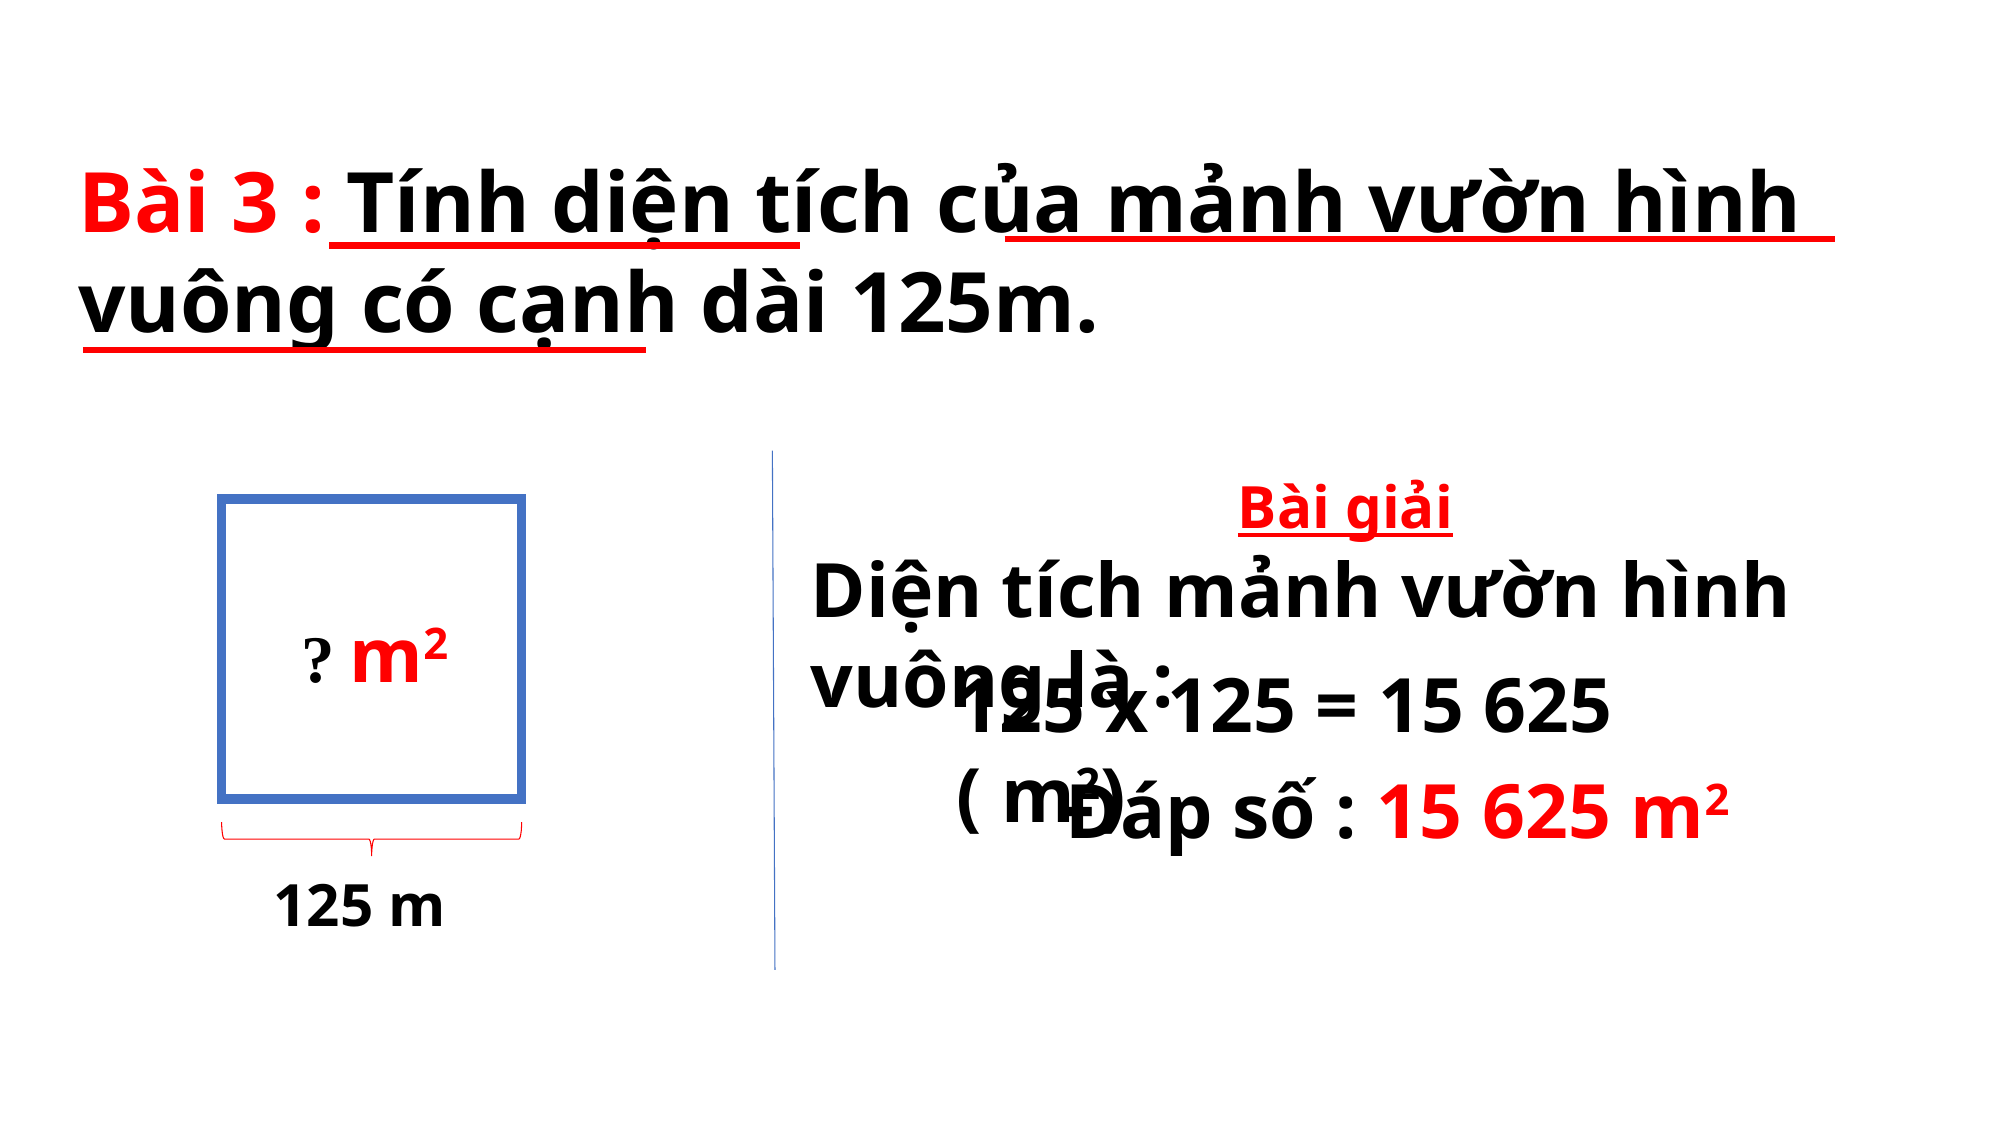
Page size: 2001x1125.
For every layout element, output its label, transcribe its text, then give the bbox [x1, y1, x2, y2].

text_box Bài 3 : Tính diện tích của mảnh vườn hình vuông có cạnh dài 125m. [63, 141, 1948, 458]
text_box [221, 822, 523, 857]
text_box 125 x 125 = 15 625 ( m2) [941, 649, 1765, 845]
text_box 125 m [221, 860, 499, 946]
text_box ? m2 [221, 498, 523, 800]
text_box Diện tích mảnh vườn hình vuông là : [795, 534, 2000, 730]
text_box Bài giải [1121, 462, 1569, 534]
text_box Đáp số : 15 625 m2 [1050, 755, 1779, 861]
